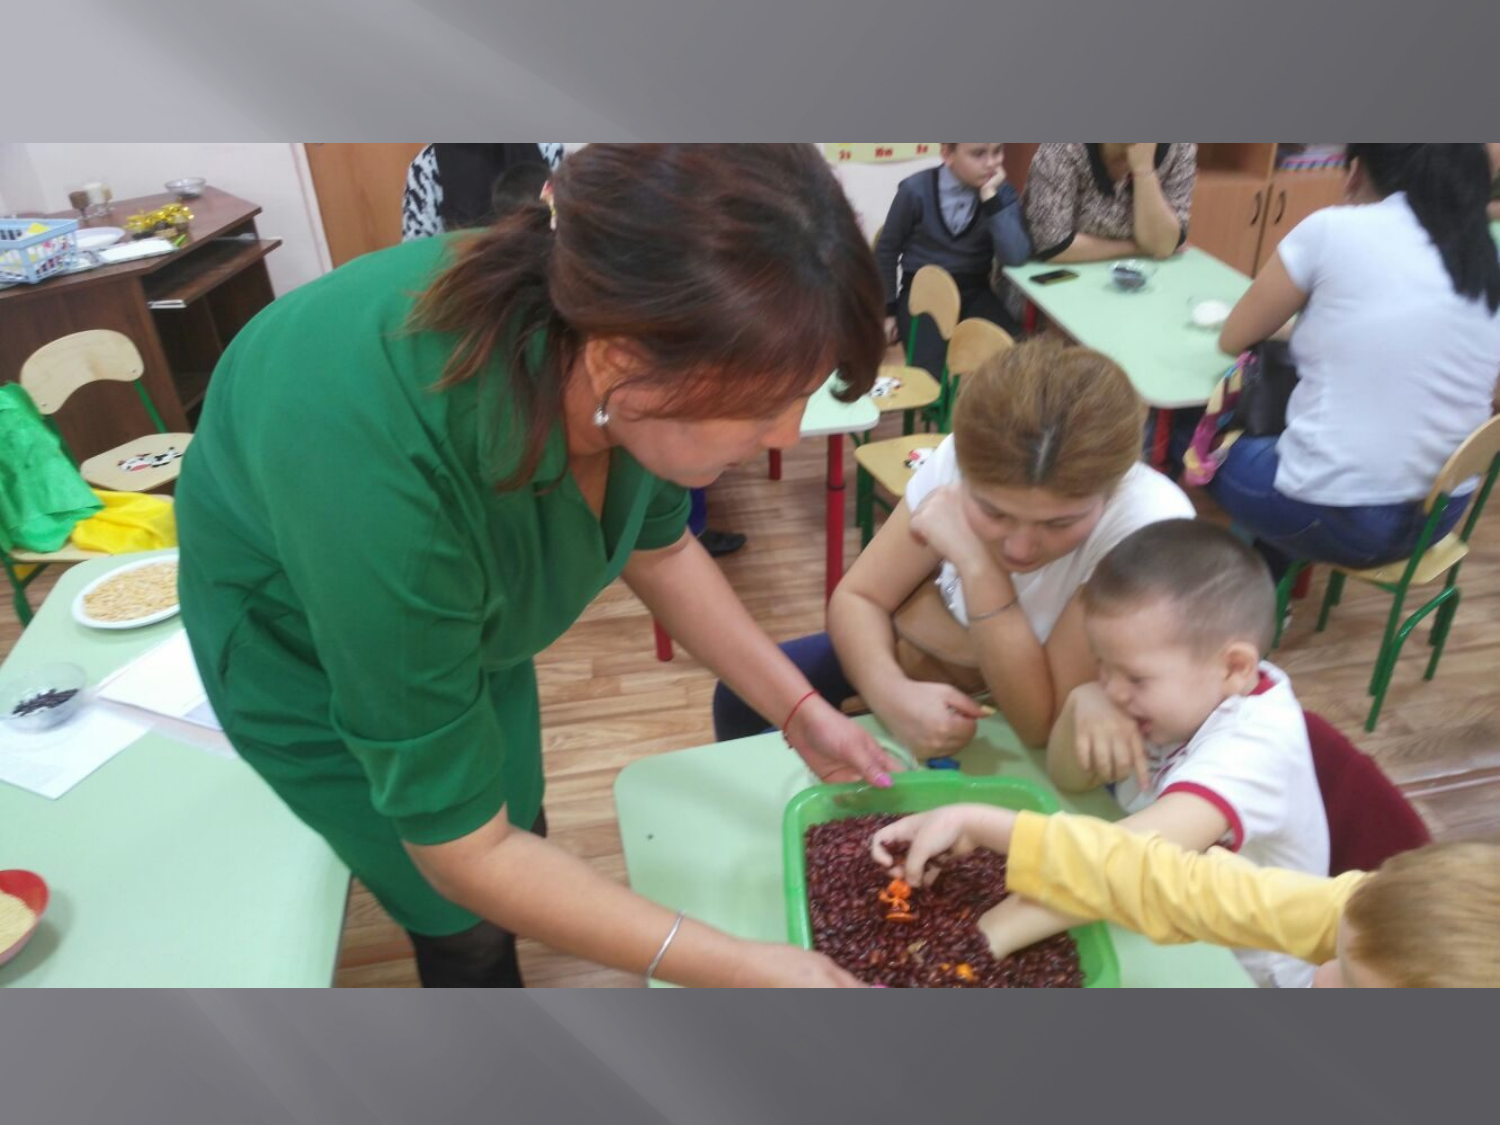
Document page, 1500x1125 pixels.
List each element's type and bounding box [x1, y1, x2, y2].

picture [0, 142, 1500, 988]
